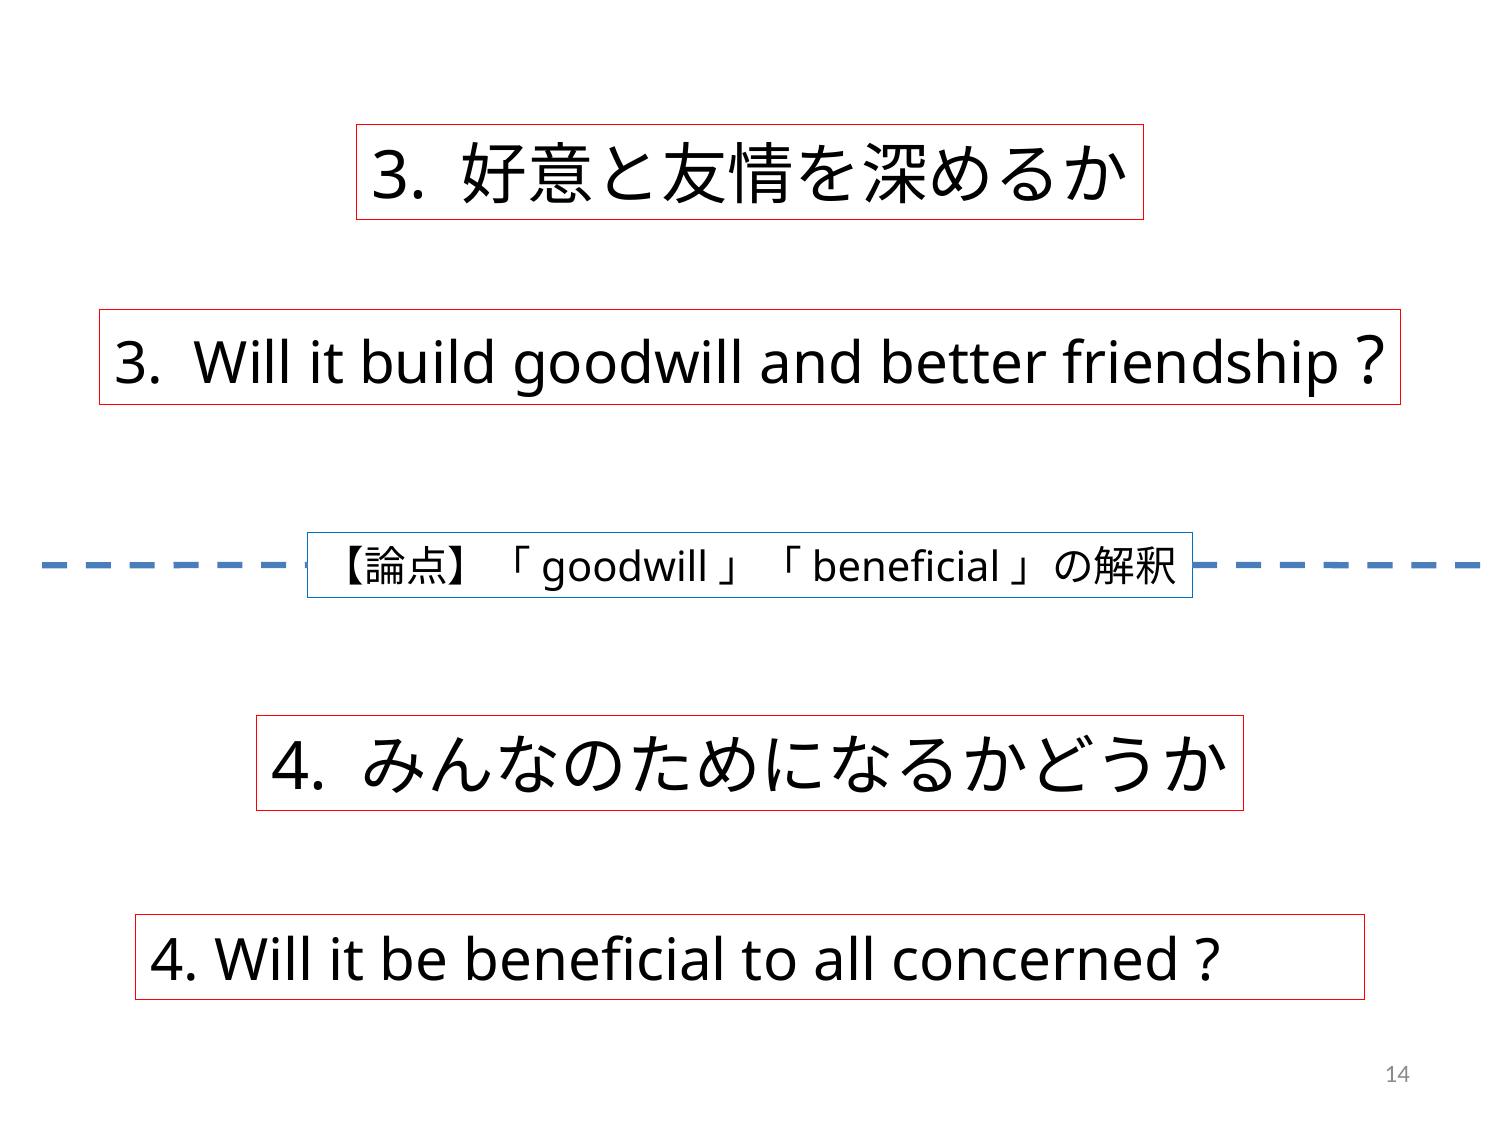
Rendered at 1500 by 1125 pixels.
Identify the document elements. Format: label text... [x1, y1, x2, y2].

slide_number 14 [1074, 1042, 1425, 1103]
text_box 3. 好意と友情を深めるか [356, 124, 1144, 220]
text_box 4. みんなのためになるかどうか [256, 715, 1244, 811]
text_box 4. Will it be beneficial to all concerned ? [135, 914, 1365, 1000]
text_box 【論点】「goodwill」「beneficial」の解釈 [307, 532, 1193, 598]
text_box 3. Will it build goodwill and better friendship ? [99, 309, 1401, 405]
